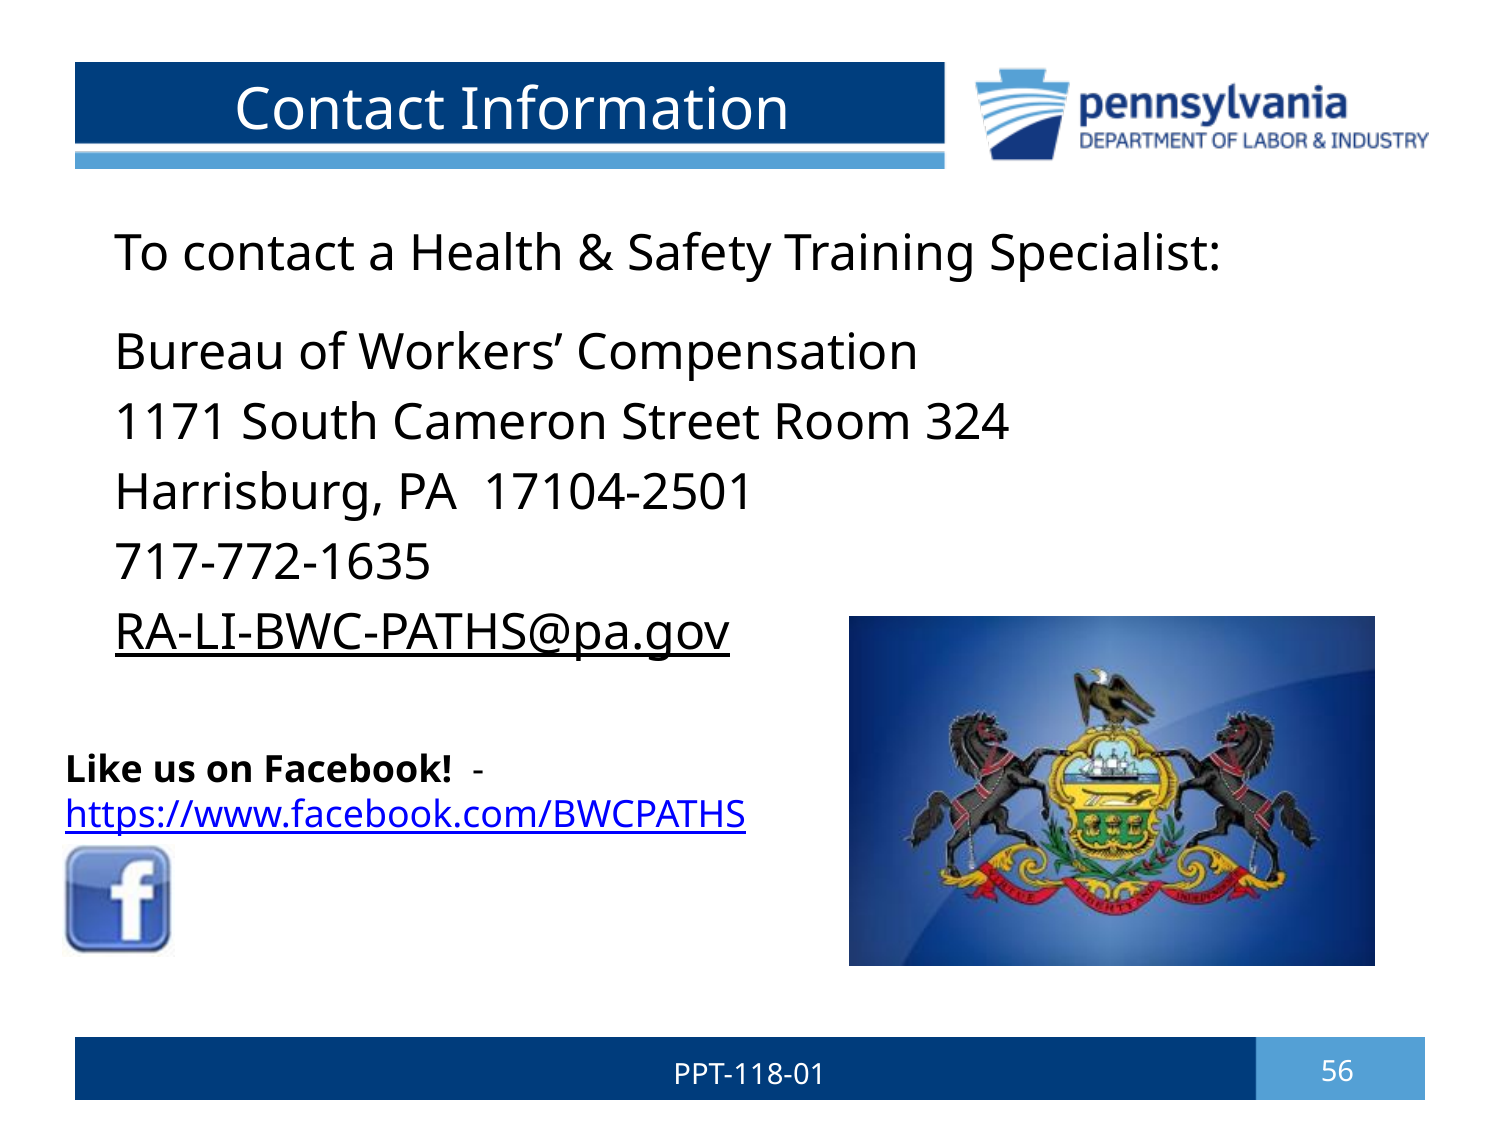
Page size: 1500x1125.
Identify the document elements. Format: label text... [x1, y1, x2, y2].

subtitle To contact a Health & Safety Training Specialist: Bureau of Workers’ Compensation 1171 South Cameron Street Room 324 Harrisburg, PA 17104-2501 717-772-1635 RA-LI-BWC-PATHS@pa.gov [99, 212, 1400, 1000]
picture [62, 843, 176, 957]
picture [75, 62, 1429, 169]
footer PPT-118-01 [512, 1042, 988, 1103]
picture [75, 1037, 1425, 1100]
text_box Like us on Facebook! - https://www.facebook.com/BWCPATHS [49, 738, 834, 849]
slide_number 56 [1250, 1042, 1425, 1103]
title Contact Information [75, 62, 950, 150]
picture [849, 615, 1376, 967]
